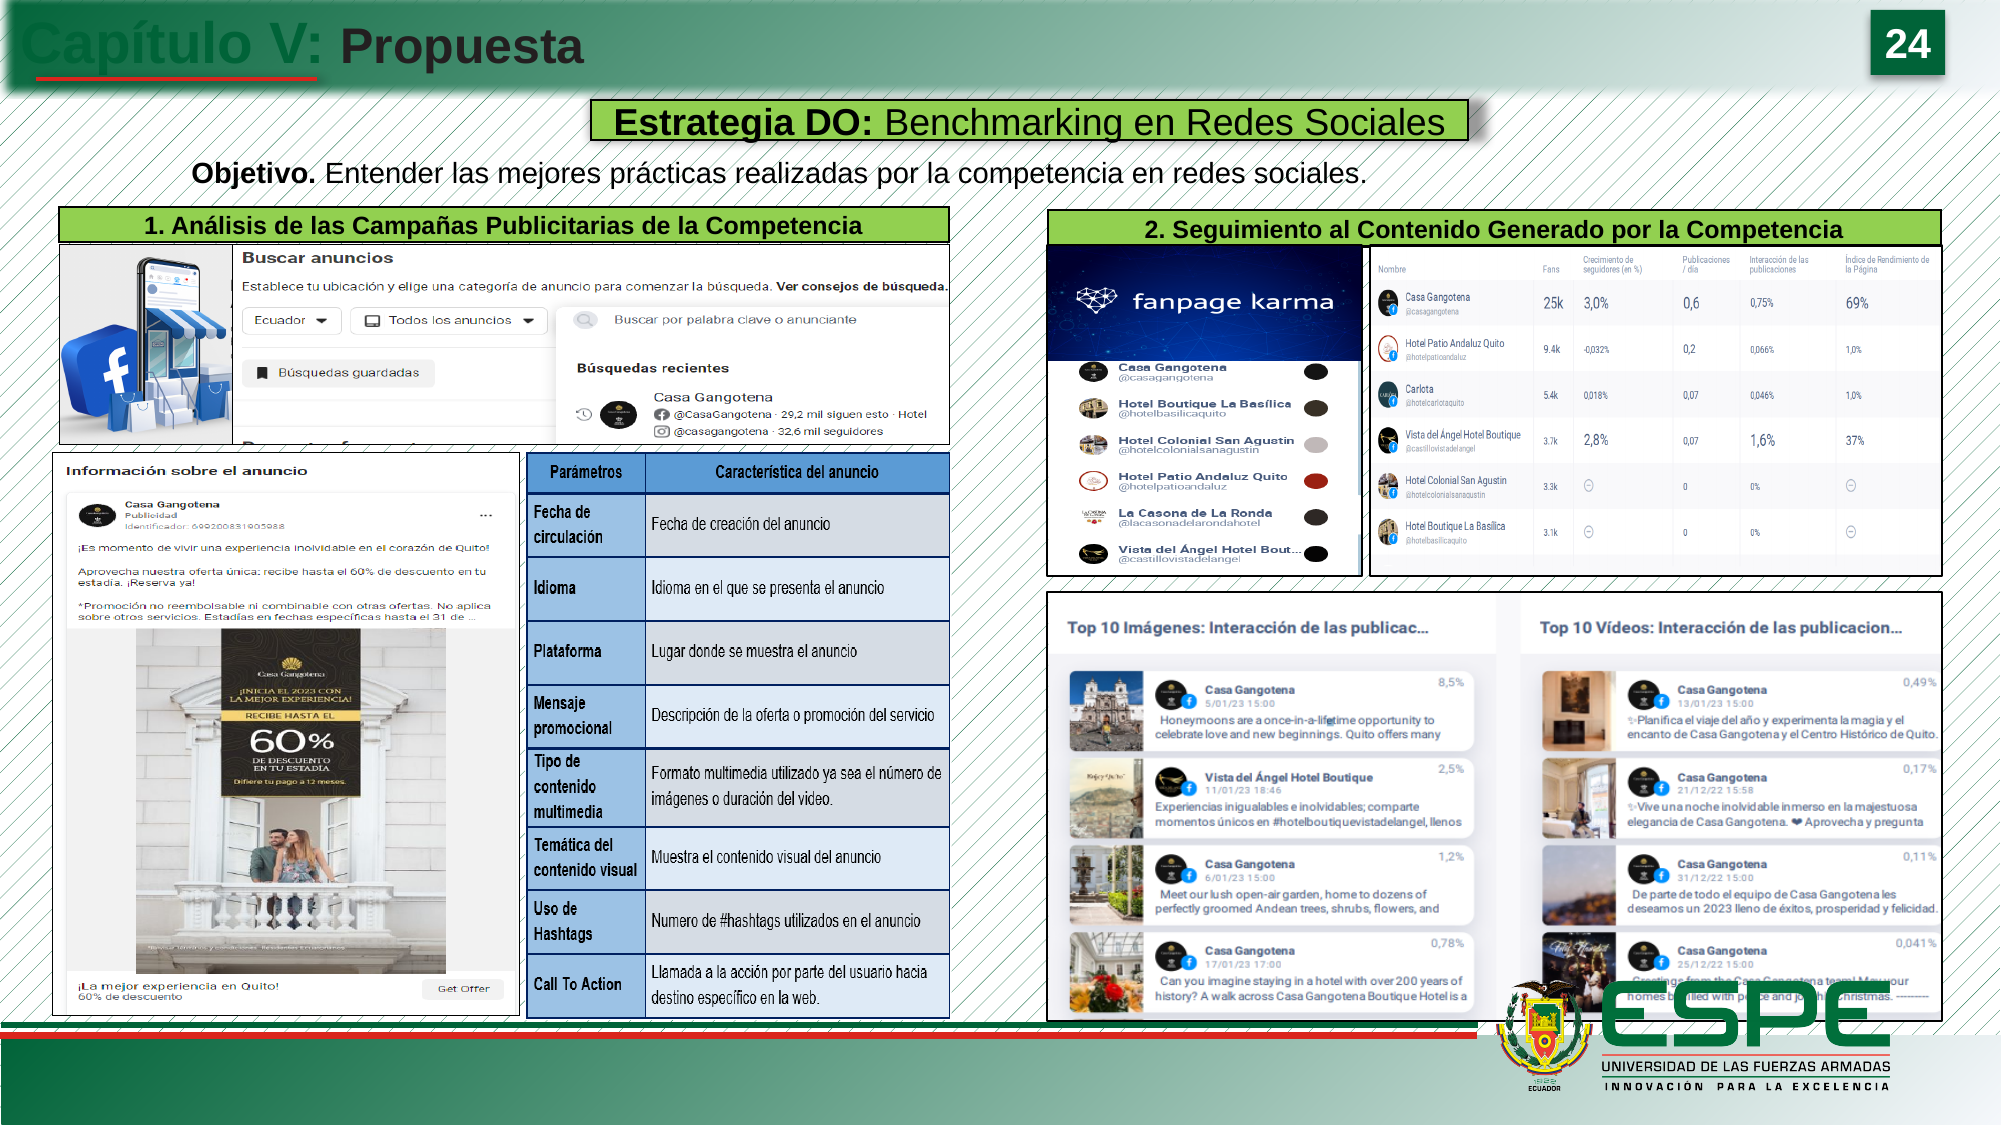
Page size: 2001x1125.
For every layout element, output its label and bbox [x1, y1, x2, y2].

text_box [0, 0, 2000, 1125]
